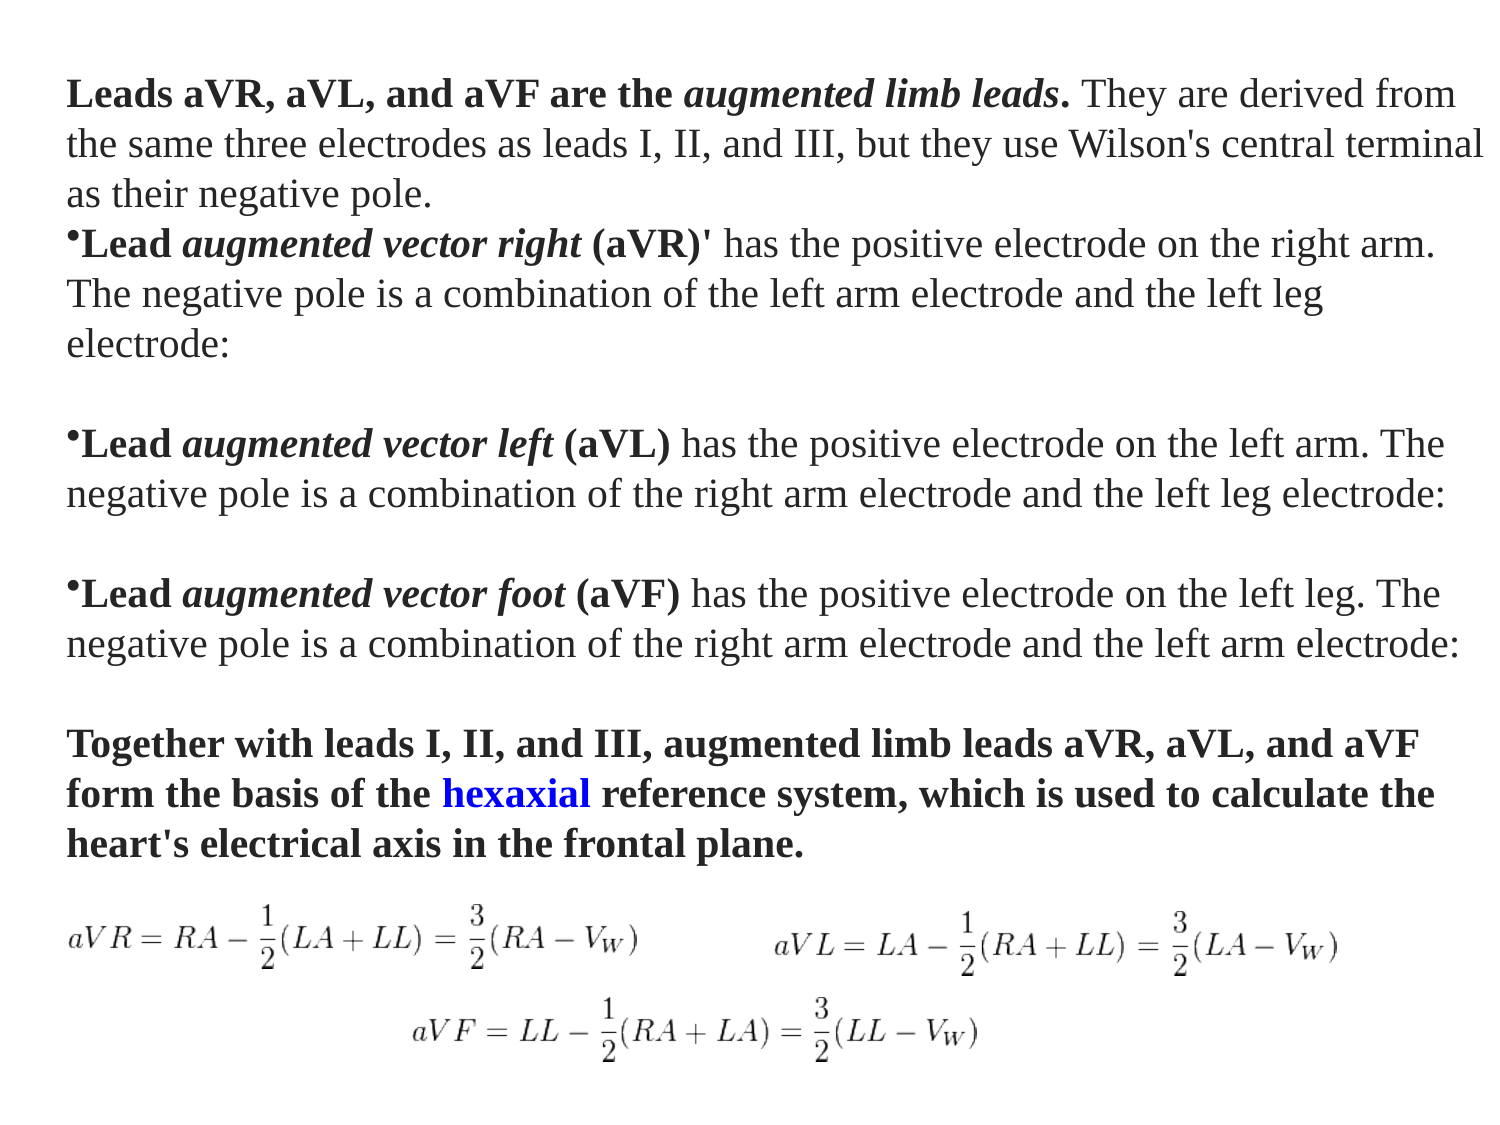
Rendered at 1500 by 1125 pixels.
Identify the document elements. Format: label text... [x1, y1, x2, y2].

picture [412, 996, 977, 1062]
picture [774, 911, 1338, 977]
picture [68, 904, 638, 970]
text_box Leads aVR, aVL, and aVF are the augmented limb leads. They are derived from the same three electrodes as leads I, II, and III, but they use Wilson's central terminal as their negative pole. Lead augmented vector right (aVR)' has the positive electrode on the right arm. The negative pole is a combination of the left arm electrode and the left leg electrode: Lead augmented vector left (aVL) has the positive electrode on the left arm. The negative pole is a combination of the right arm electrode and the left leg electrode: Lead augmented vector foot (aVF) has the positive electrode on the left leg. The negative pole is a combination of the right arm electrode and the left arm electrode: Together with leads I, II, and III, augmented limb leads aVR, aVL, and aVF form the basis of the hexaxial reference system, which is used to calculate the heart's electrical axis in the frontal plane. [24, 60, 1487, 869]
